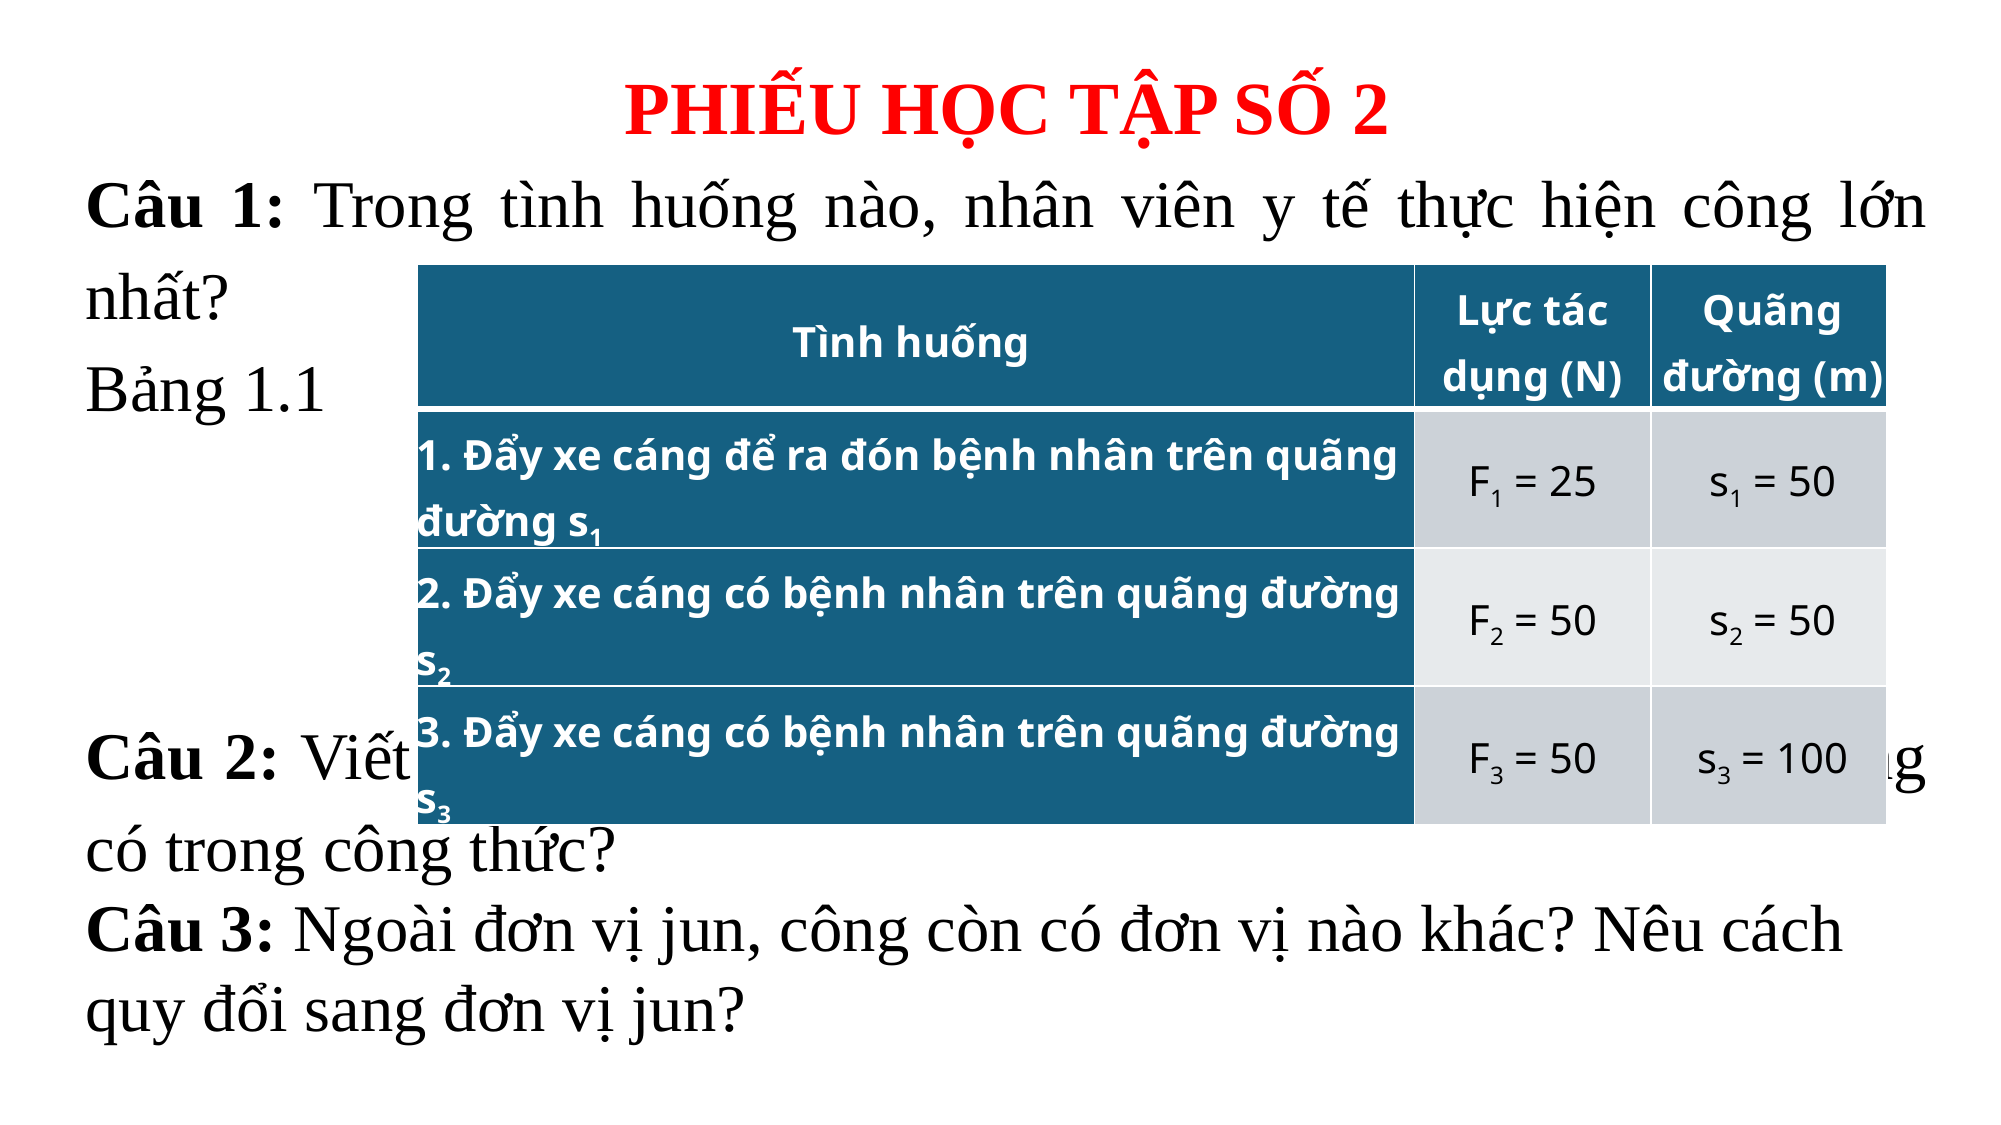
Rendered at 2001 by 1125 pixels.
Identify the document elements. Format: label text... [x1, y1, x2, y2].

table_cell 3. Đẩy xe cáng có bệnh nhân trên quãng đường s3 [418, 687, 1414, 824]
table_header Lực tác dụng (N) [1415, 265, 1650, 406]
table_cell 1. Đẩy xe cáng để ra đón bệnh nhân trên quãng đường s1 [418, 412, 1414, 547]
table_cell s1 = 50 [1652, 412, 1886, 547]
table_cell F3 = 50 [1415, 687, 1650, 824]
table_cell s2 = 50 [1652, 549, 1886, 685]
text_box PHIẾU HỌC TẬP SỐ 2 Câu 1: Trong tình huống nào, nhân viên y tế thực hiện công lớn nhất? Bảng 1.1 Câu 2: Viết công thức tính công cơ học và giải thích các đại lượng có trong công thức? Câu 3: Ngoài đơn vị jun, công còn có đơn vị nào khác? Nêu cách quy đổi sang đơn vị jun? [70, 38, 1945, 1053]
table_cell F2 = 50 [1415, 549, 1650, 685]
table_header Quãng đường (m) [1652, 265, 1886, 406]
table_cell 2. Đẩy xe cáng có bệnh nhân trên quãng đường s2 [418, 549, 1414, 685]
table_header Tình huống [418, 265, 1414, 406]
table_cell s3 = 100 [1652, 687, 1886, 824]
table_cell F1 = 25 [1415, 412, 1650, 547]
